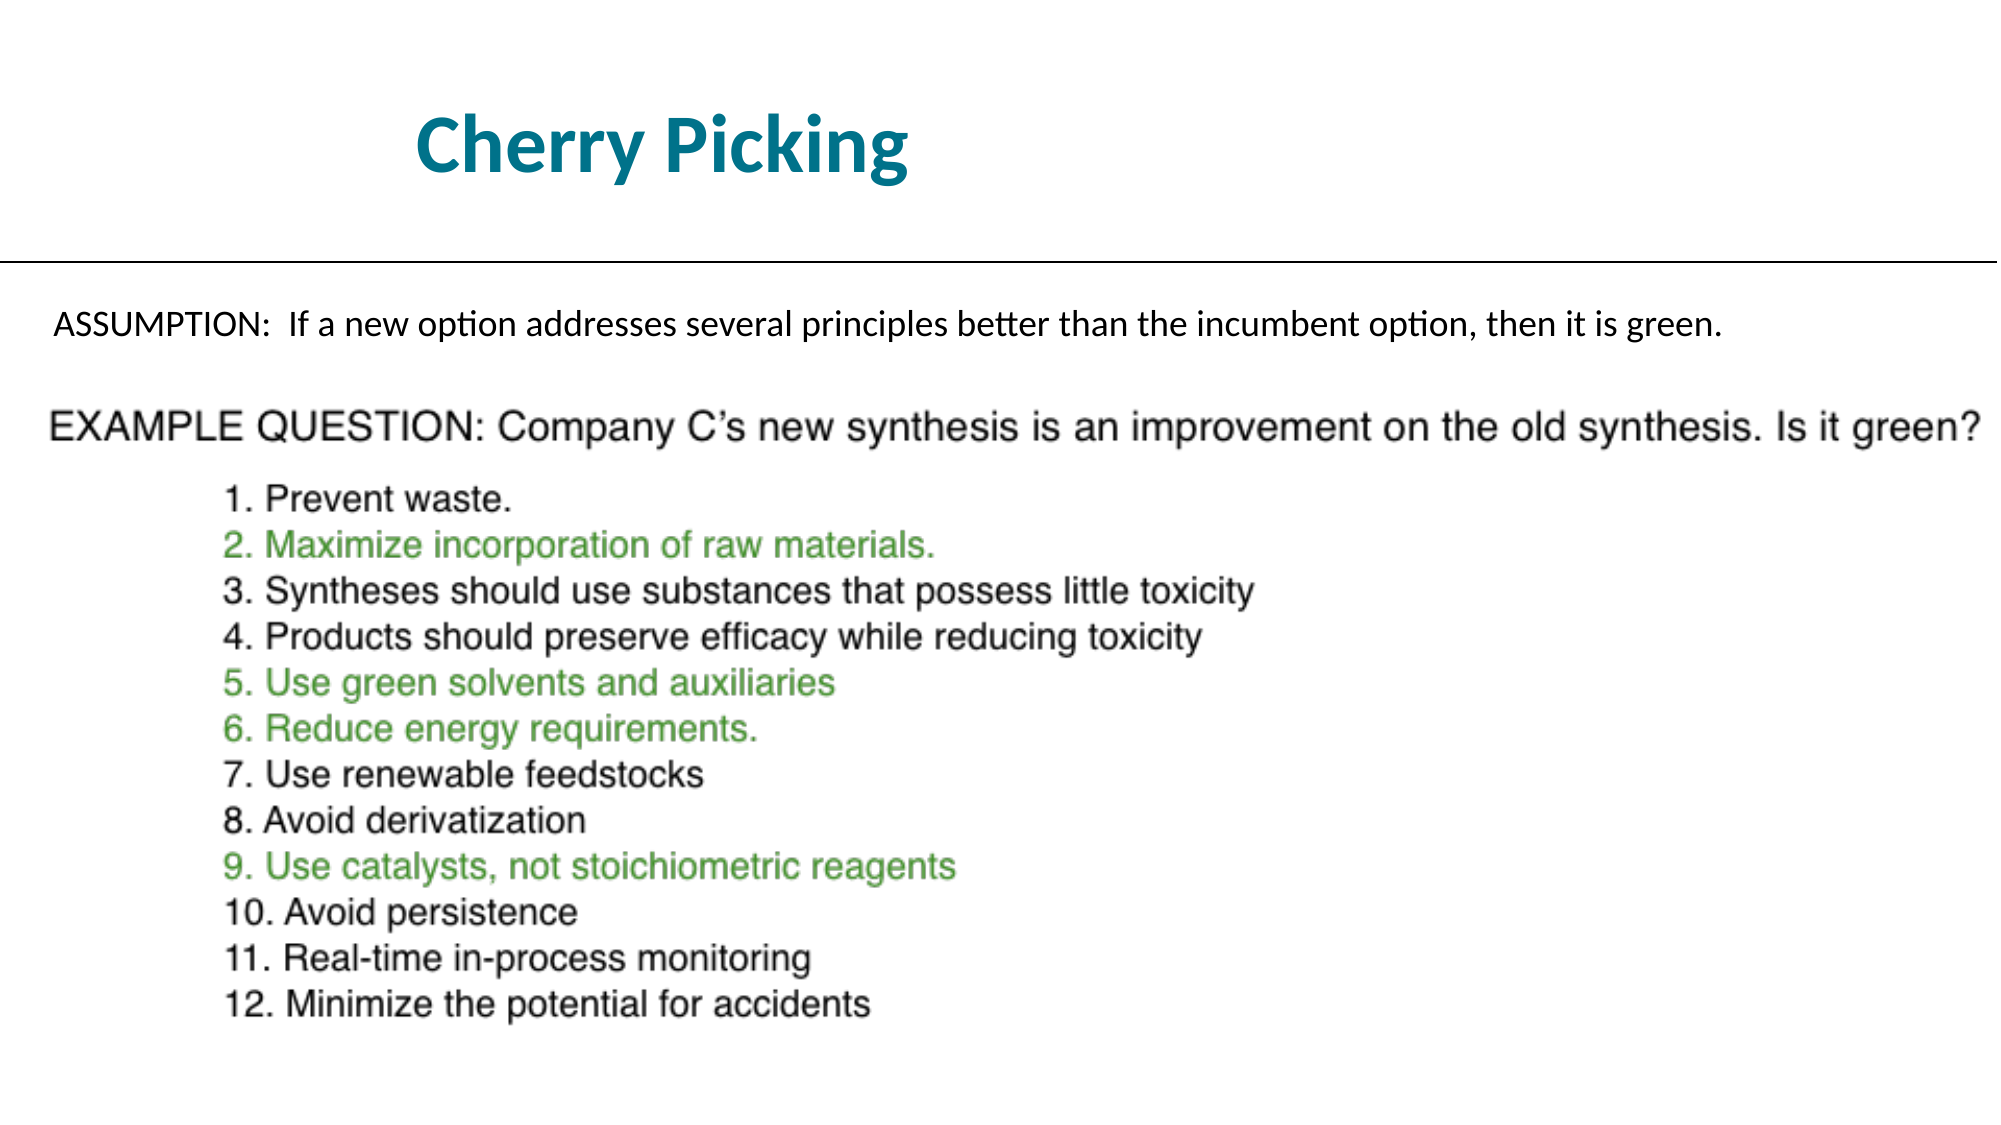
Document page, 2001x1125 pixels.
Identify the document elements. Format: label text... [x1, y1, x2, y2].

picture [38, 391, 2000, 1038]
text_box ASSUMPTION: If a new option addresses several principles better than the incumbent option, then it is green. [38, 291, 1902, 352]
text_box Cherry Picking [402, 82, 1382, 197]
